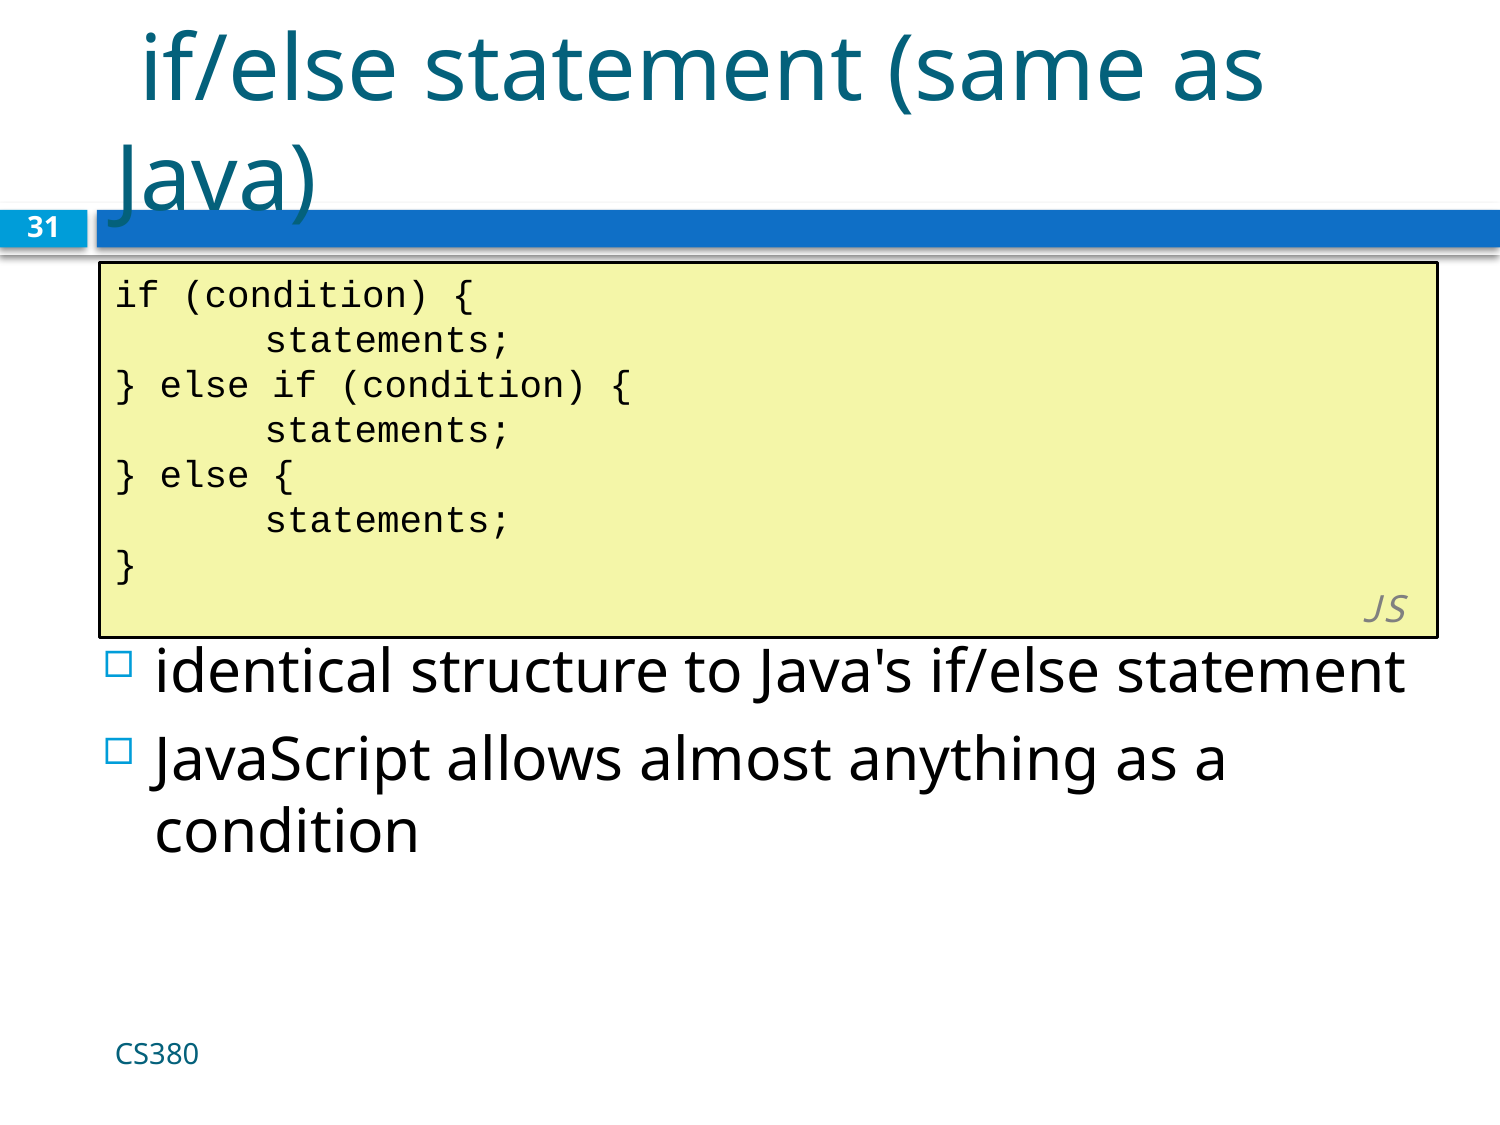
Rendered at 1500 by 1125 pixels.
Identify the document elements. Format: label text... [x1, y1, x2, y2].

text_box if (condition) { statements; } else if (condition) { statements; } else { statements; } JS [99, 262, 1438, 638]
footer CS380 [99, 1025, 990, 1085]
title if/else statement (same as Java) [100, 37, 1439, 201]
text_box identical structure to Java's if/else statement JavaScript allows almost anything as a condition [87, 624, 1425, 825]
slide_number 31 [0, 208, 88, 249]
